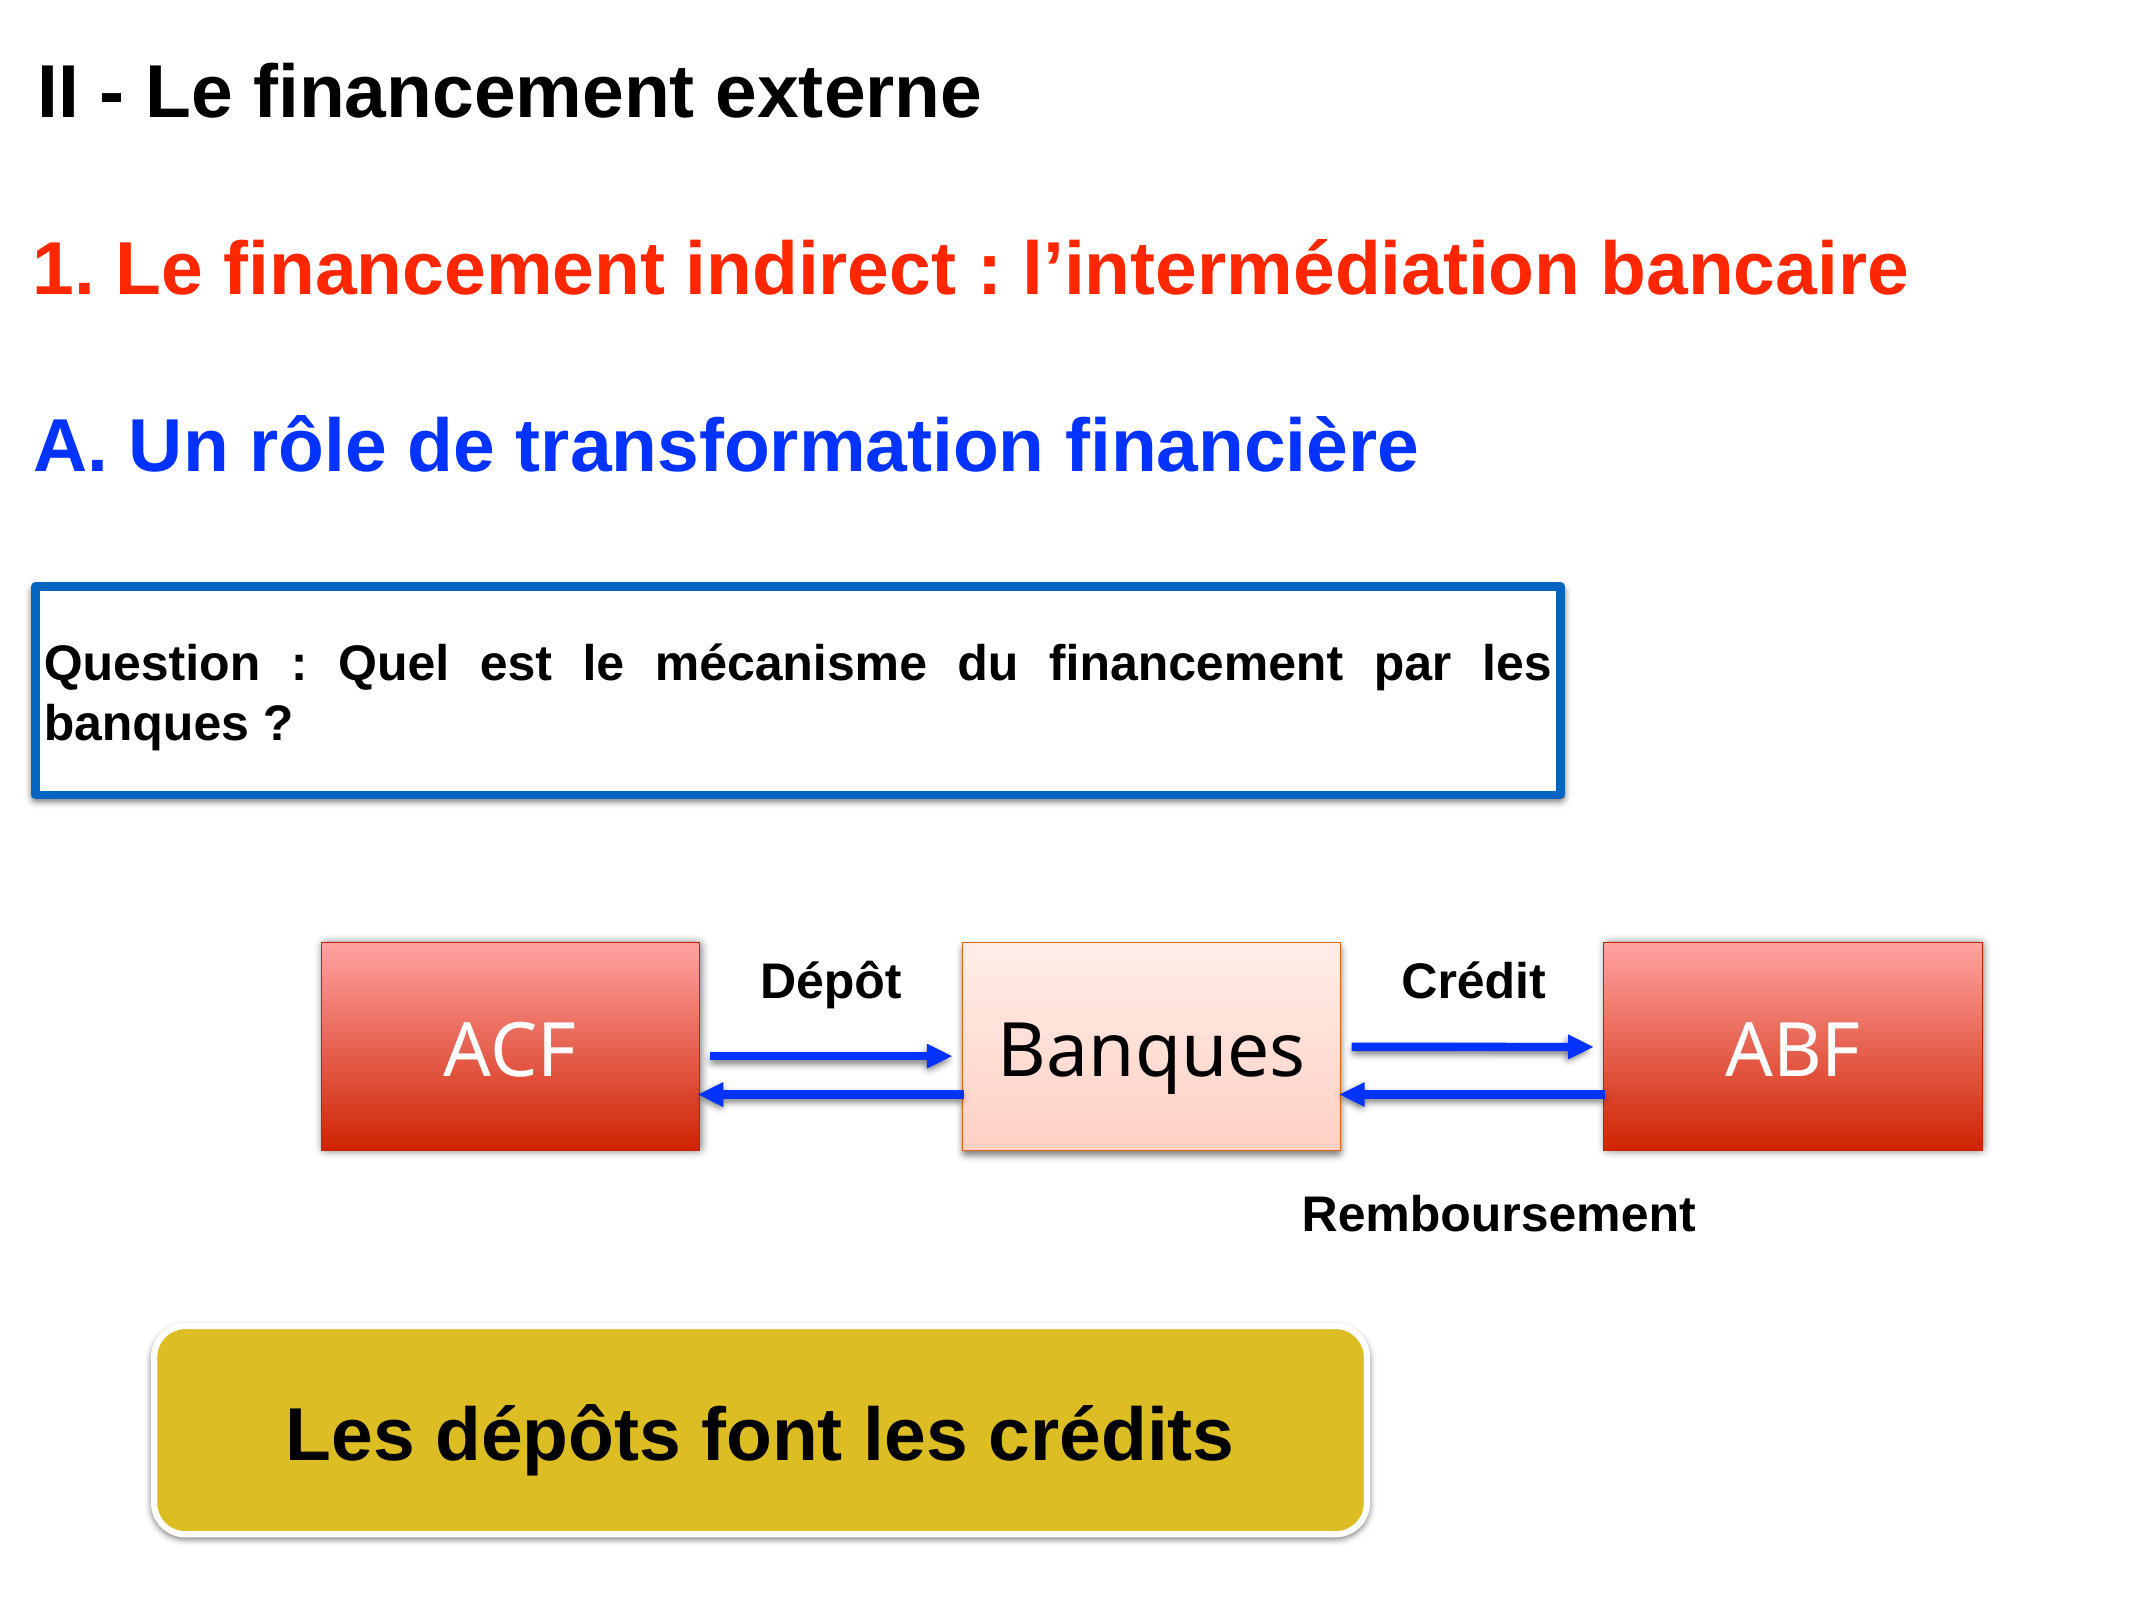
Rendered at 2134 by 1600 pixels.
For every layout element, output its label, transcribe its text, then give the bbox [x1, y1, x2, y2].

text_box [698, 1088, 964, 1101]
text_box Banques [962, 942, 1341, 1151]
text_box [1351, 1040, 1594, 1054]
text_box ABF [1603, 942, 1983, 1151]
text_box Question : Quel est le mécanisme du financement par les banques ? [35, 586, 1561, 795]
text_box II - Le financement externe [29, 34, 992, 141]
text_box Les dépôts font les crédits [154, 1325, 1368, 1535]
text_box Remboursement [1293, 1172, 1705, 1250]
text_box 1. Le financement indirect : l’intermédiation bancaire [24, 211, 1985, 318]
text_box A. Un rôle de transformation financière [25, 388, 1430, 495]
text_box Dépôt [751, 939, 911, 1017]
text_box [1339, 1088, 1606, 1101]
text_box ACF [321, 942, 700, 1151]
text_box Crédit [1393, 939, 1555, 1017]
text_box [710, 1049, 952, 1063]
